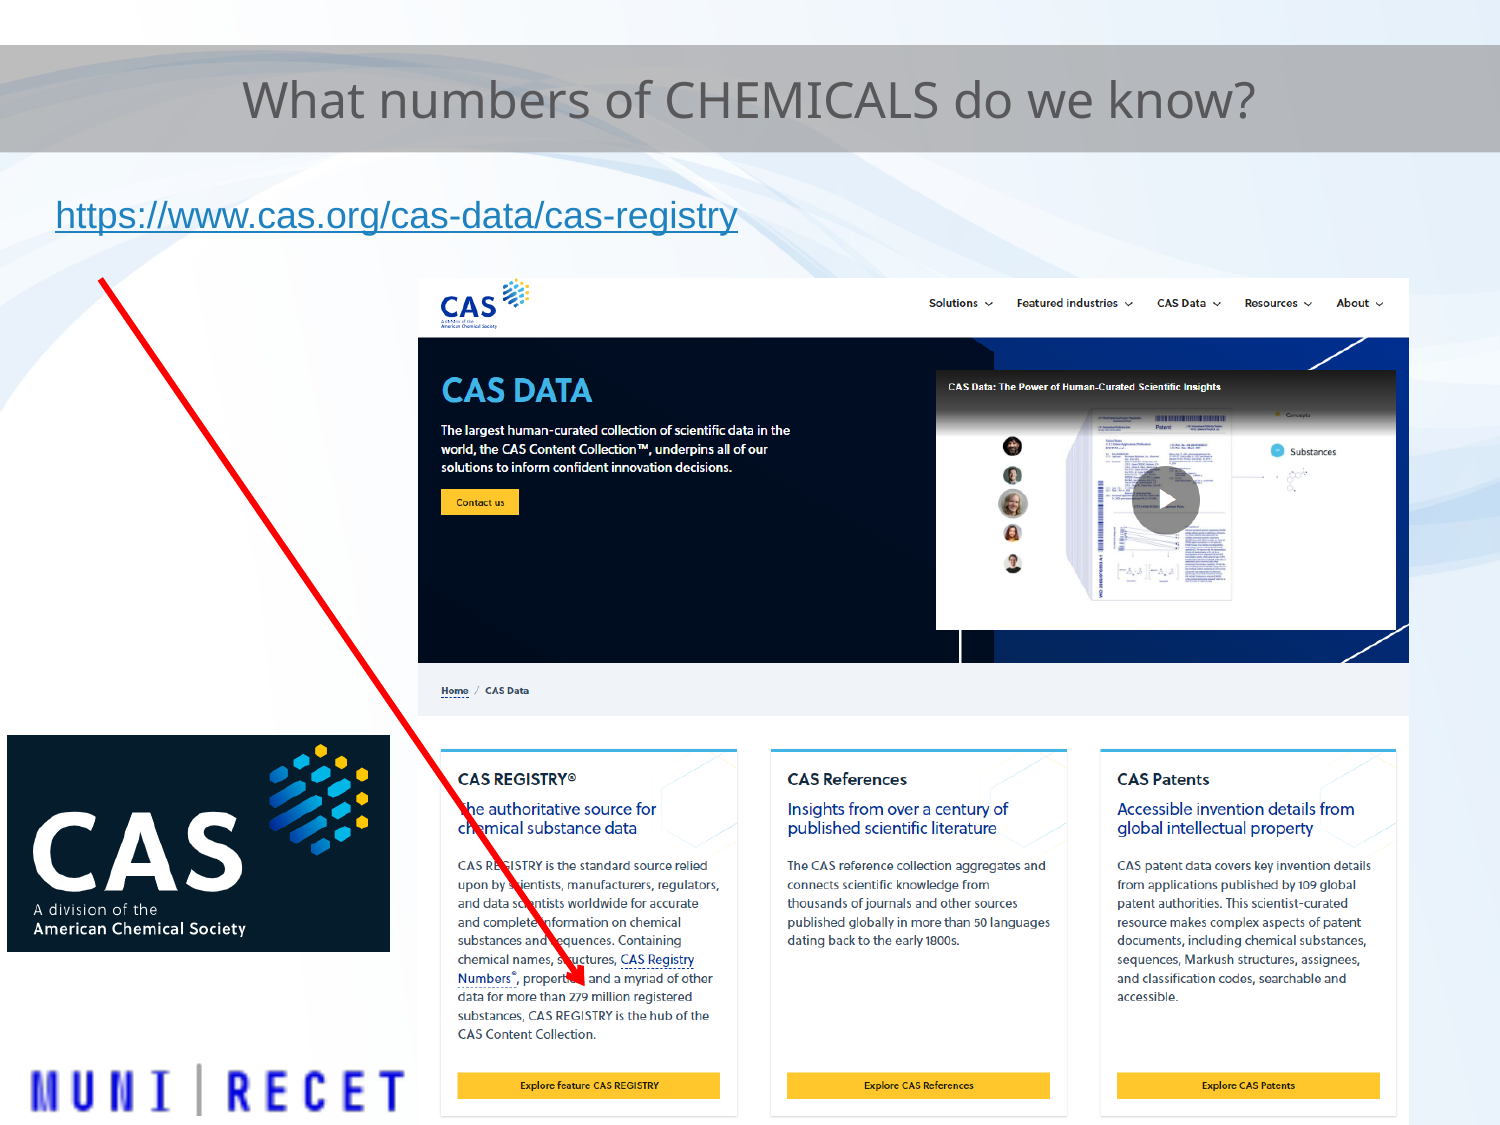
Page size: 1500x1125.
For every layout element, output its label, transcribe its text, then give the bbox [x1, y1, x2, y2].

title What numbers of CHEMICALS do we know? [0, 45, 1500, 153]
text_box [100, 278, 585, 987]
text_box https://www.cas.org/cas-data/cas-registry [40, 183, 764, 244]
picture [0, 153, 1500, 1125]
picture [0, 0, 1500, 45]
